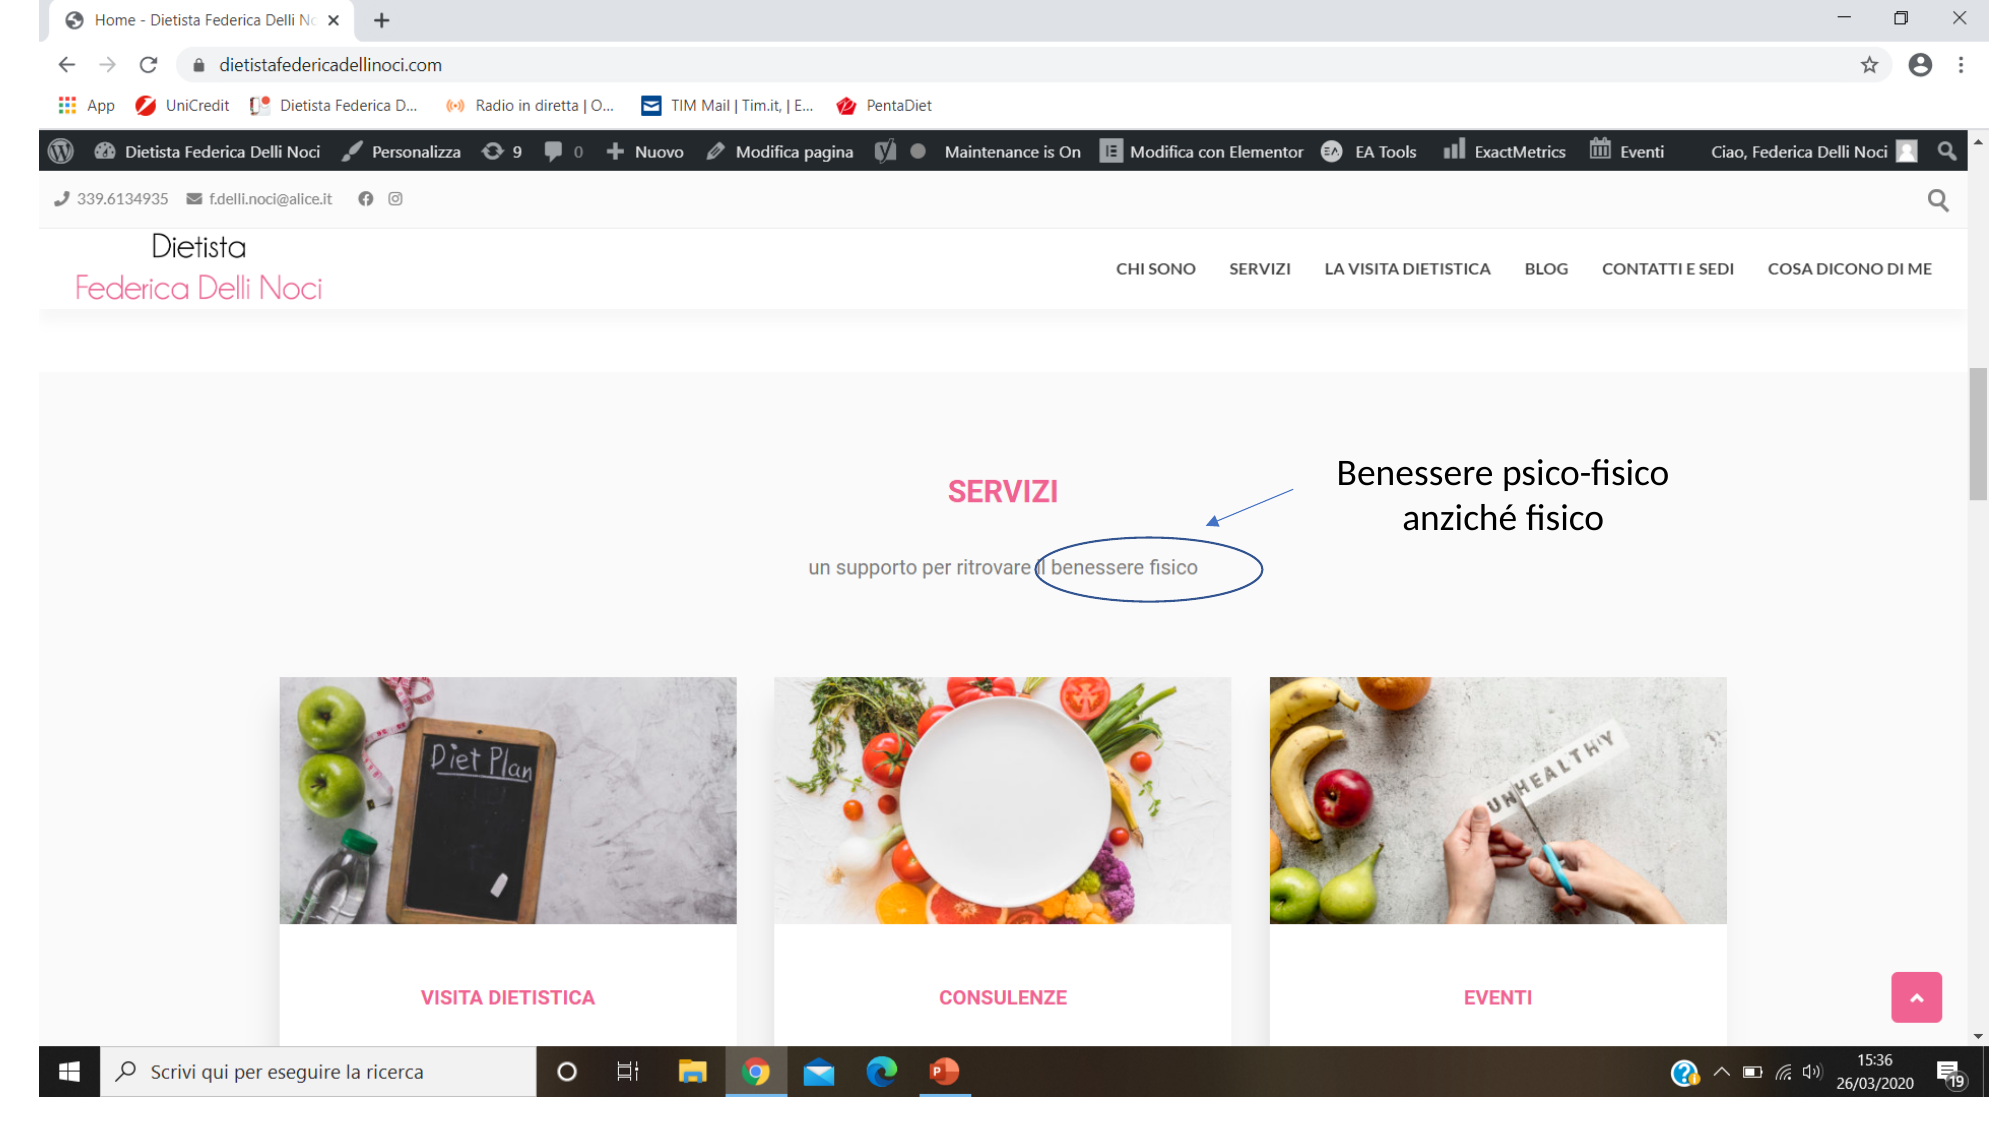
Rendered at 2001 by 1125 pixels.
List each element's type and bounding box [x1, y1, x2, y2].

text_box [1205, 489, 1294, 526]
picture [38, 0, 1989, 1097]
